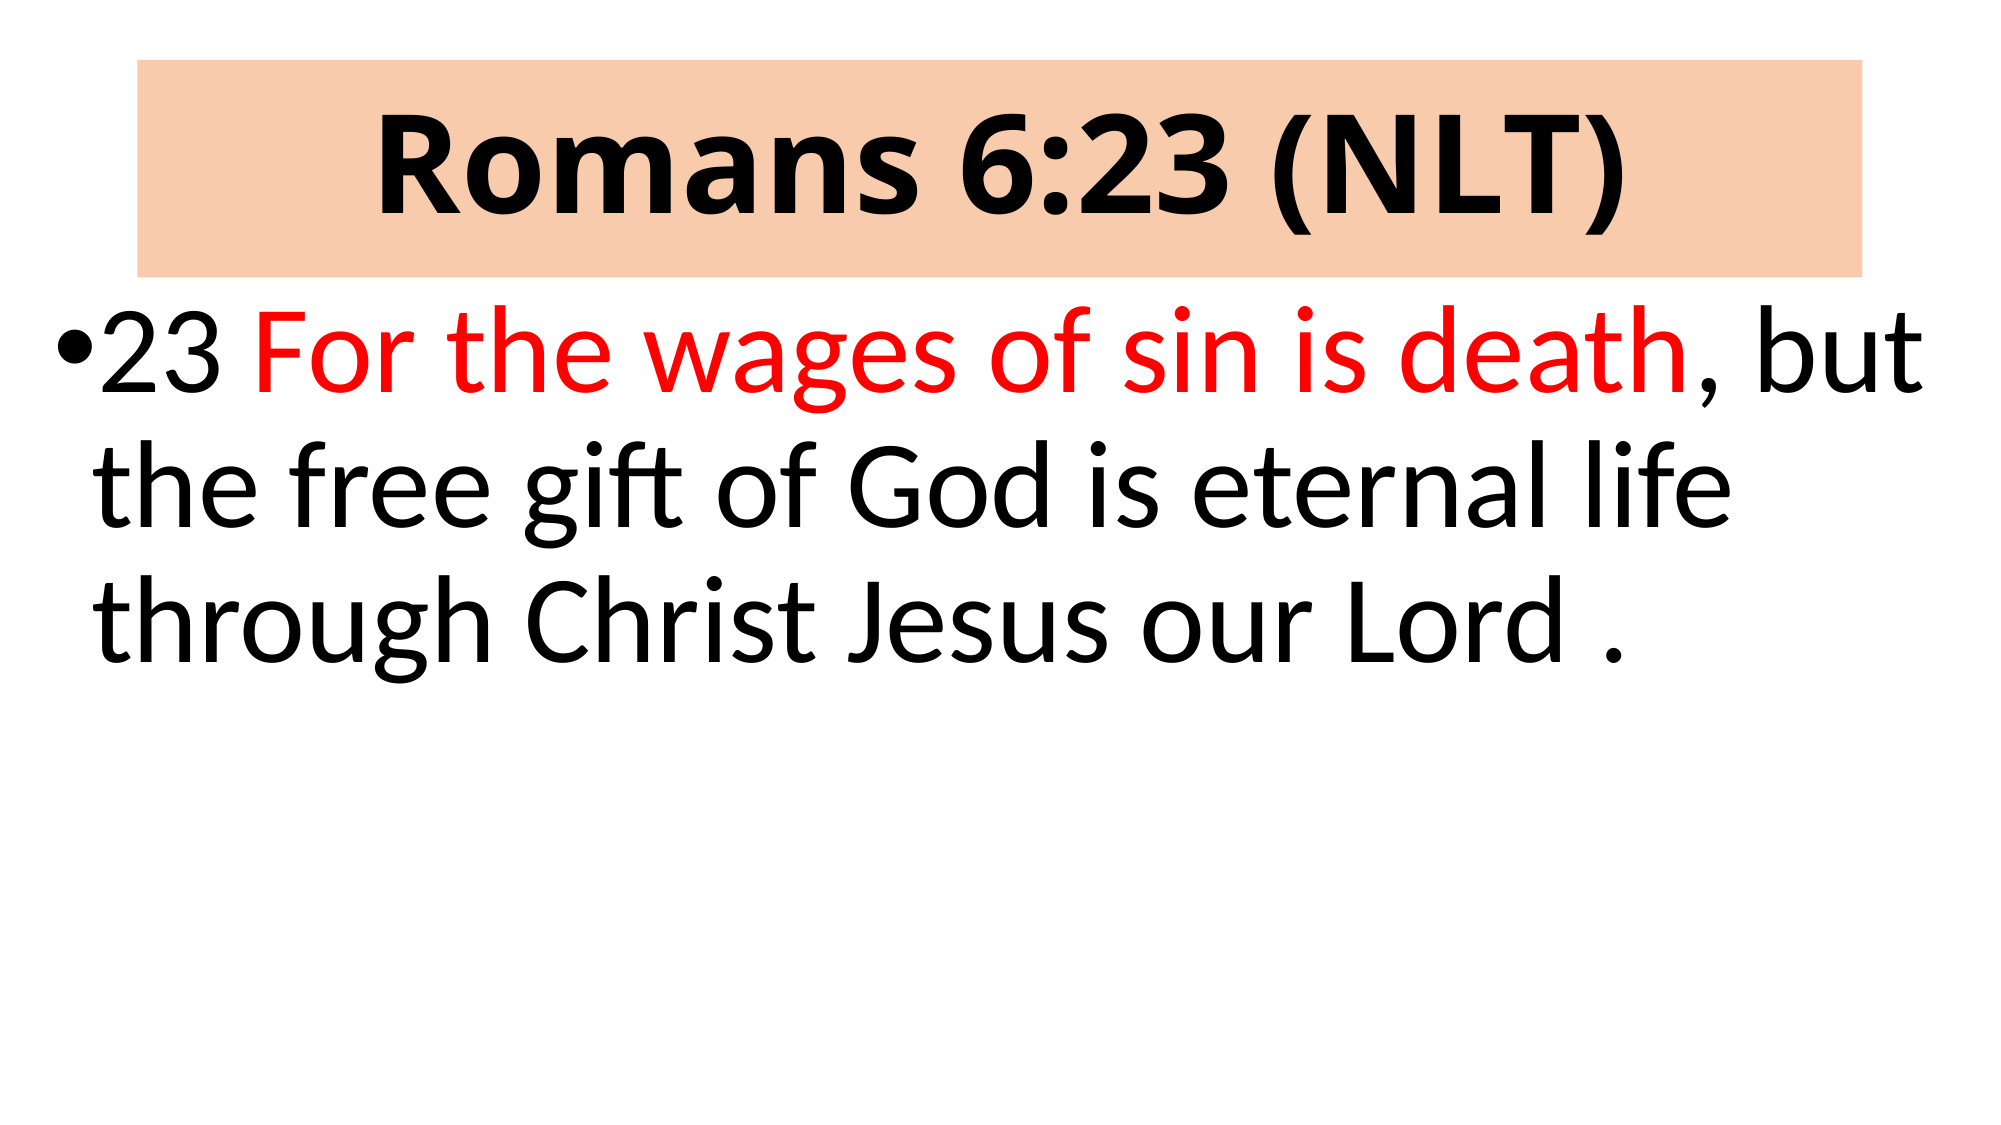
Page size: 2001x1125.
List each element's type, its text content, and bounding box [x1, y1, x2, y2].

list 23 For the wages of sin is death, but the free gift of God is eternal life through Christ Jesus our Lord . [38, 277, 1962, 1072]
title Romans 6:23 (NLT) [137, 59, 1863, 277]
